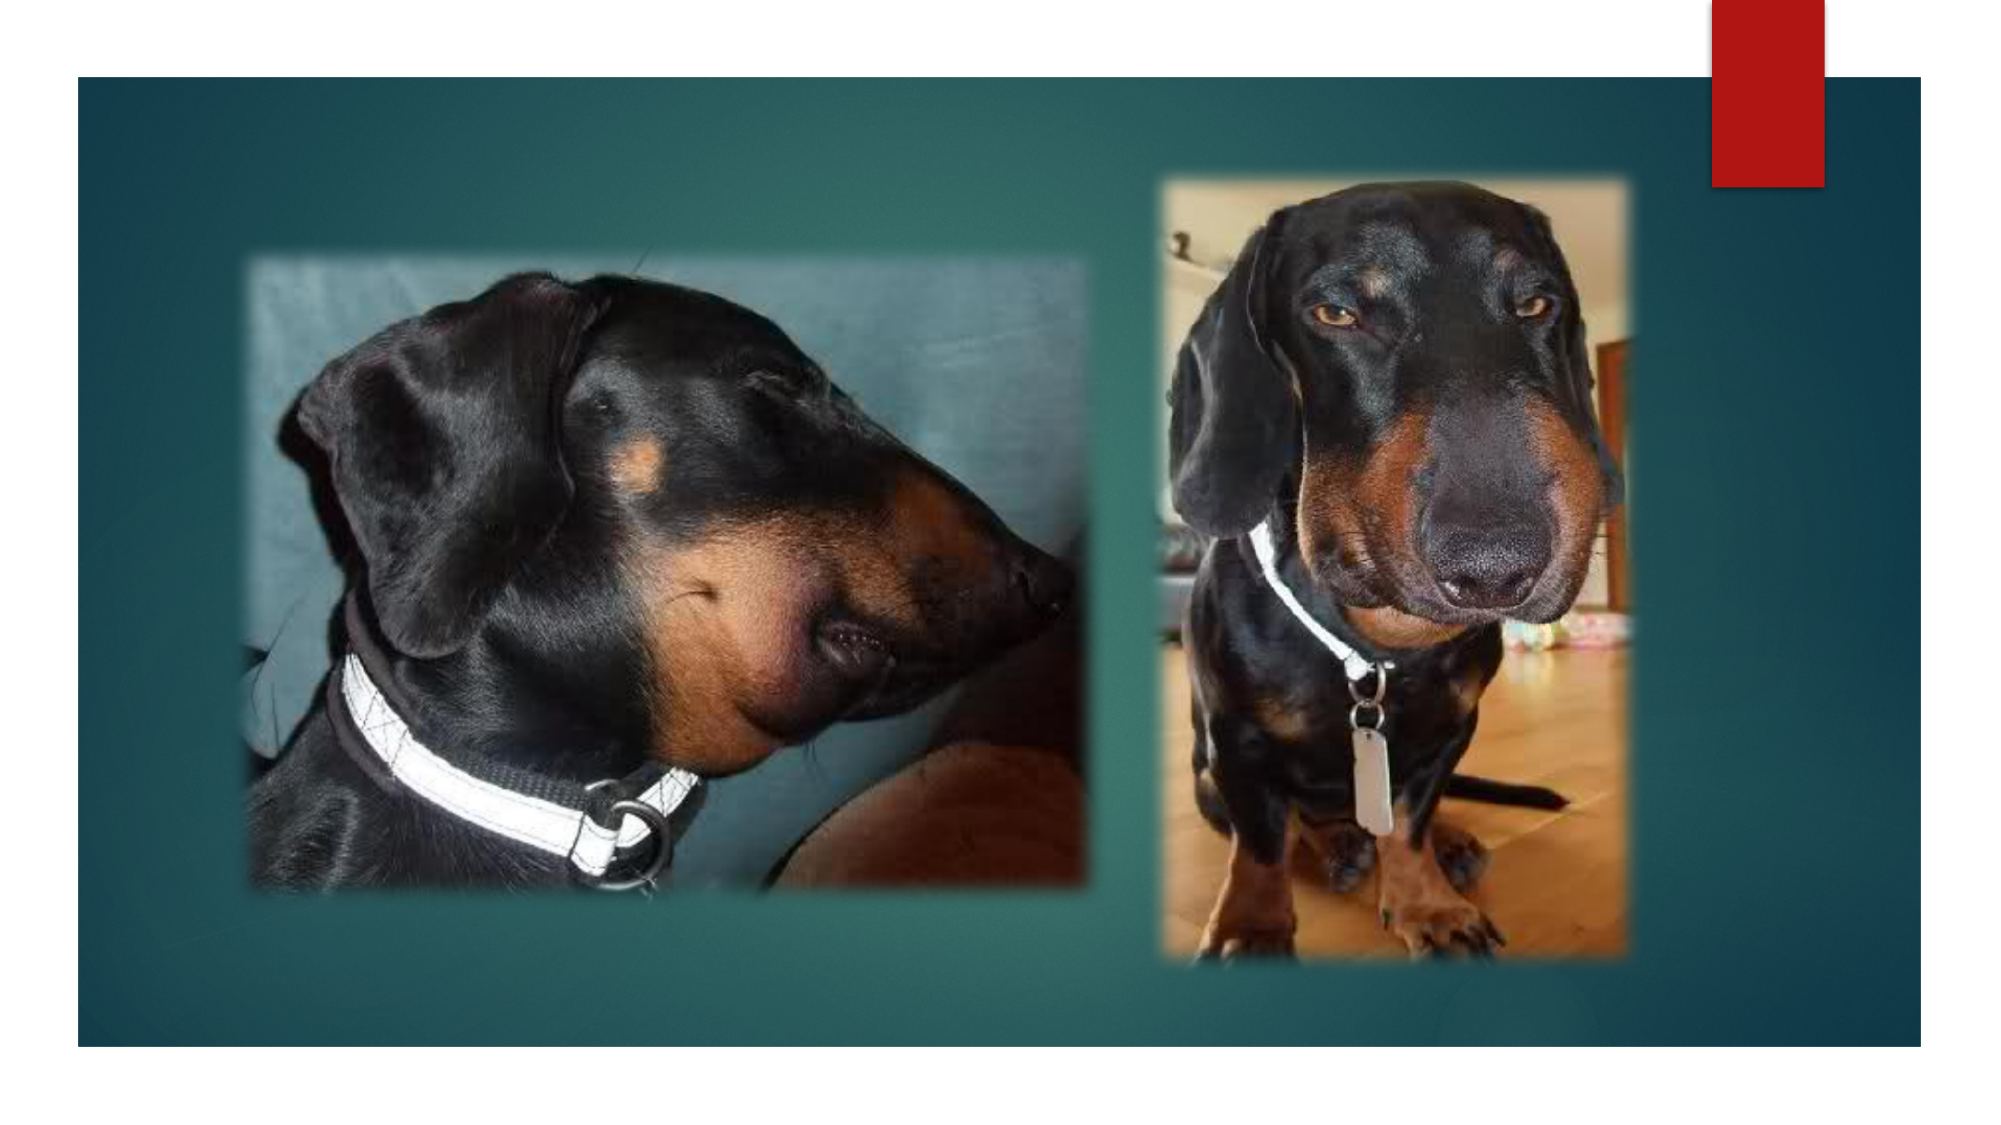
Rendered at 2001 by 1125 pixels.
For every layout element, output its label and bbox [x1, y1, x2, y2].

picture [1145, 162, 1644, 976]
picture [231, 240, 1106, 908]
